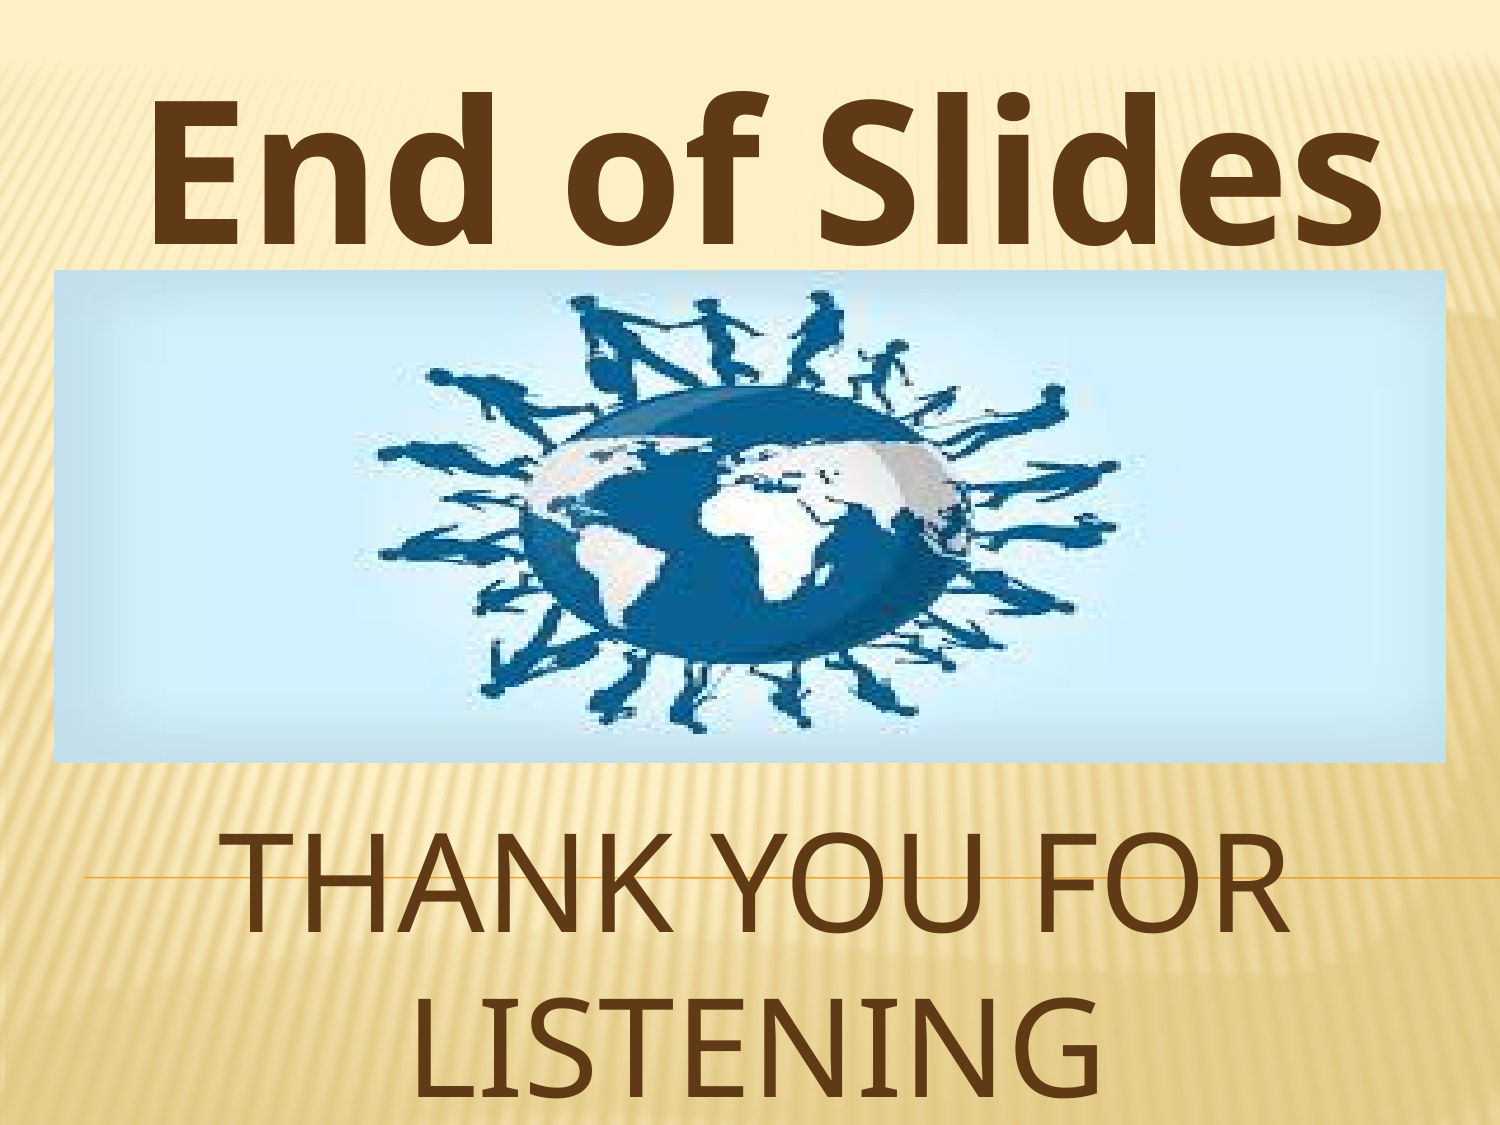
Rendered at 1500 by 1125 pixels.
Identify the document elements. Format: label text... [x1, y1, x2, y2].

title THANK YOU FOR LISTENING [62, 787, 1450, 988]
subtitle End of Slides [50, 62, 1478, 293]
picture [0, 0, 1500, 1125]
